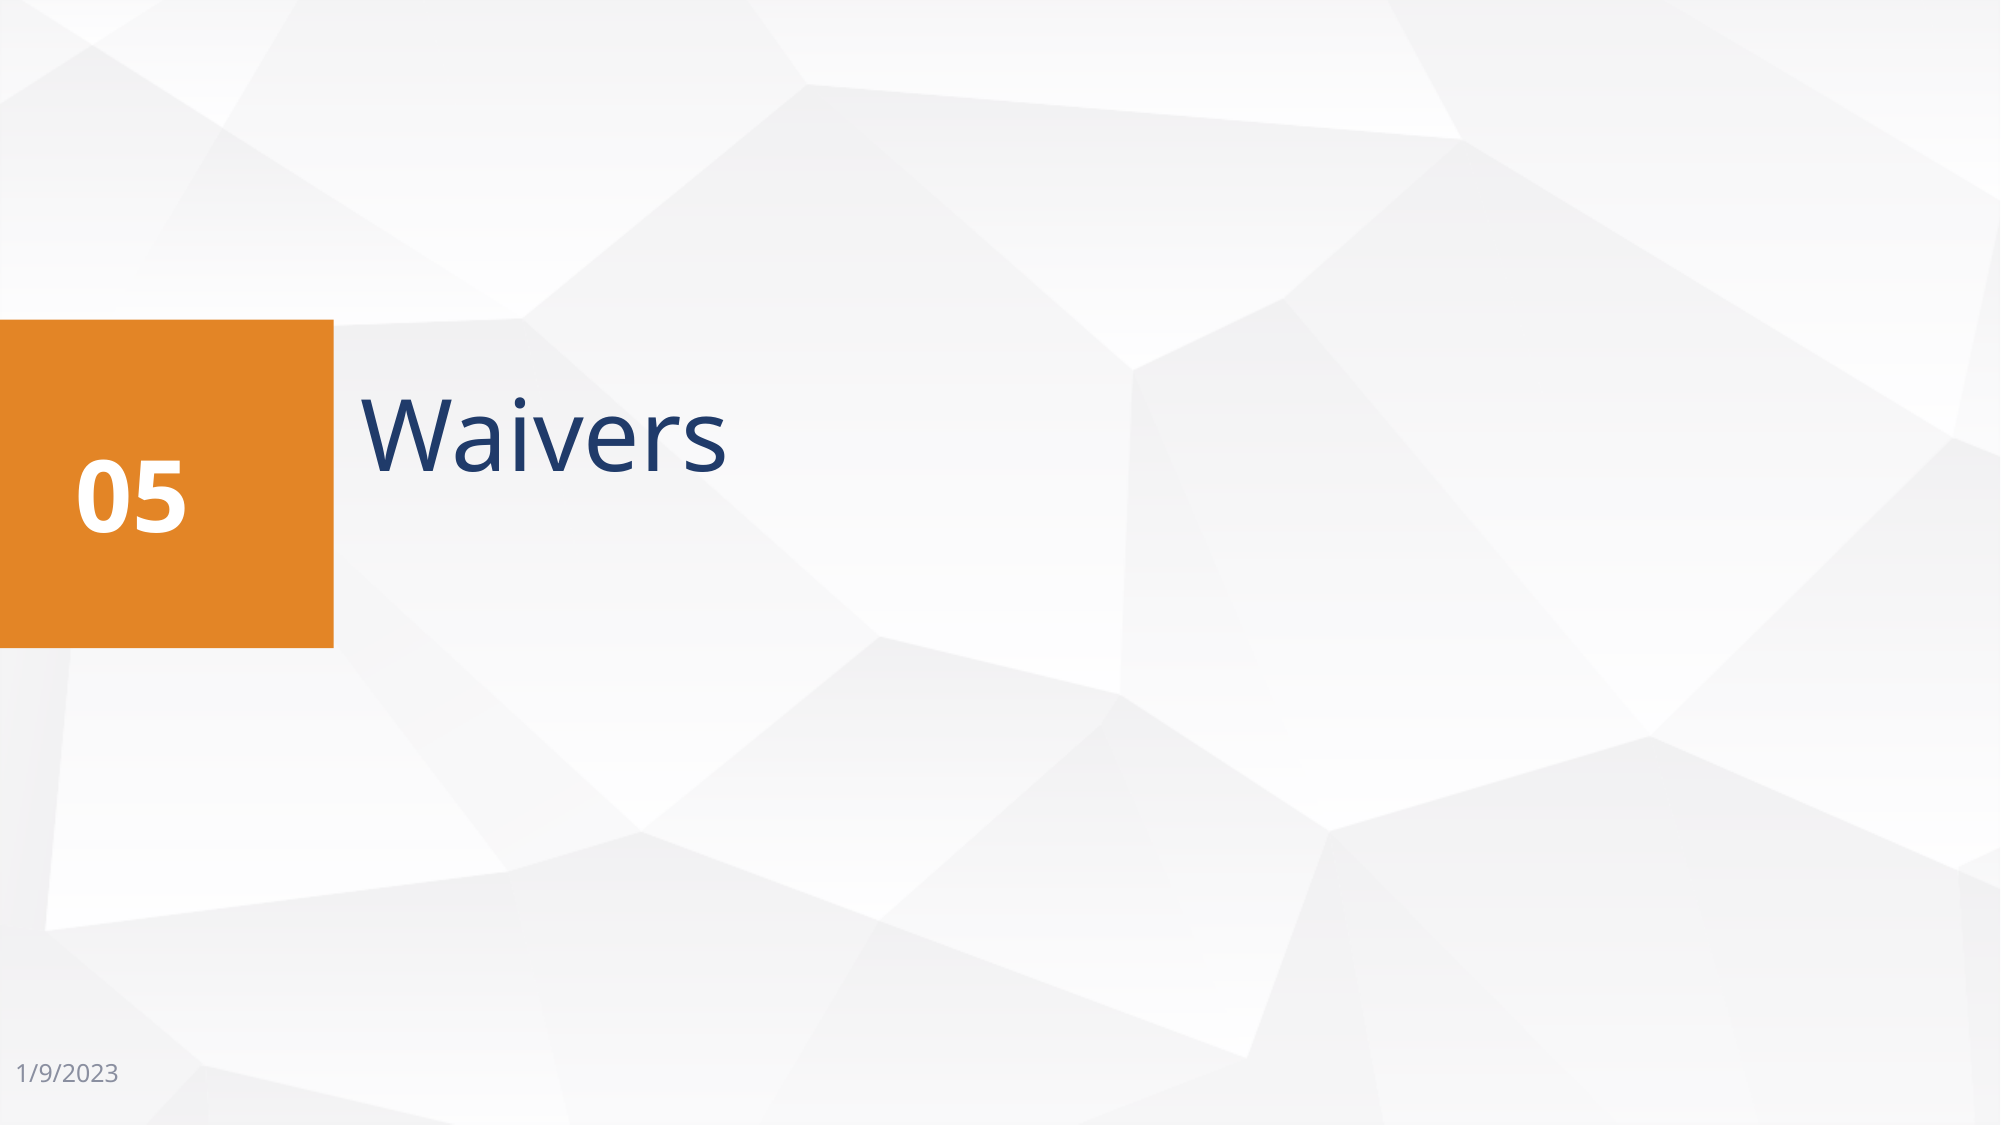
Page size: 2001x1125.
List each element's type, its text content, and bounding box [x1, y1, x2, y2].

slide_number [0, 1042, 450, 1103]
text_box 05 [60, 424, 254, 560]
picture [0, 0, 2001, 1125]
text_box Waivers [345, 364, 1898, 499]
